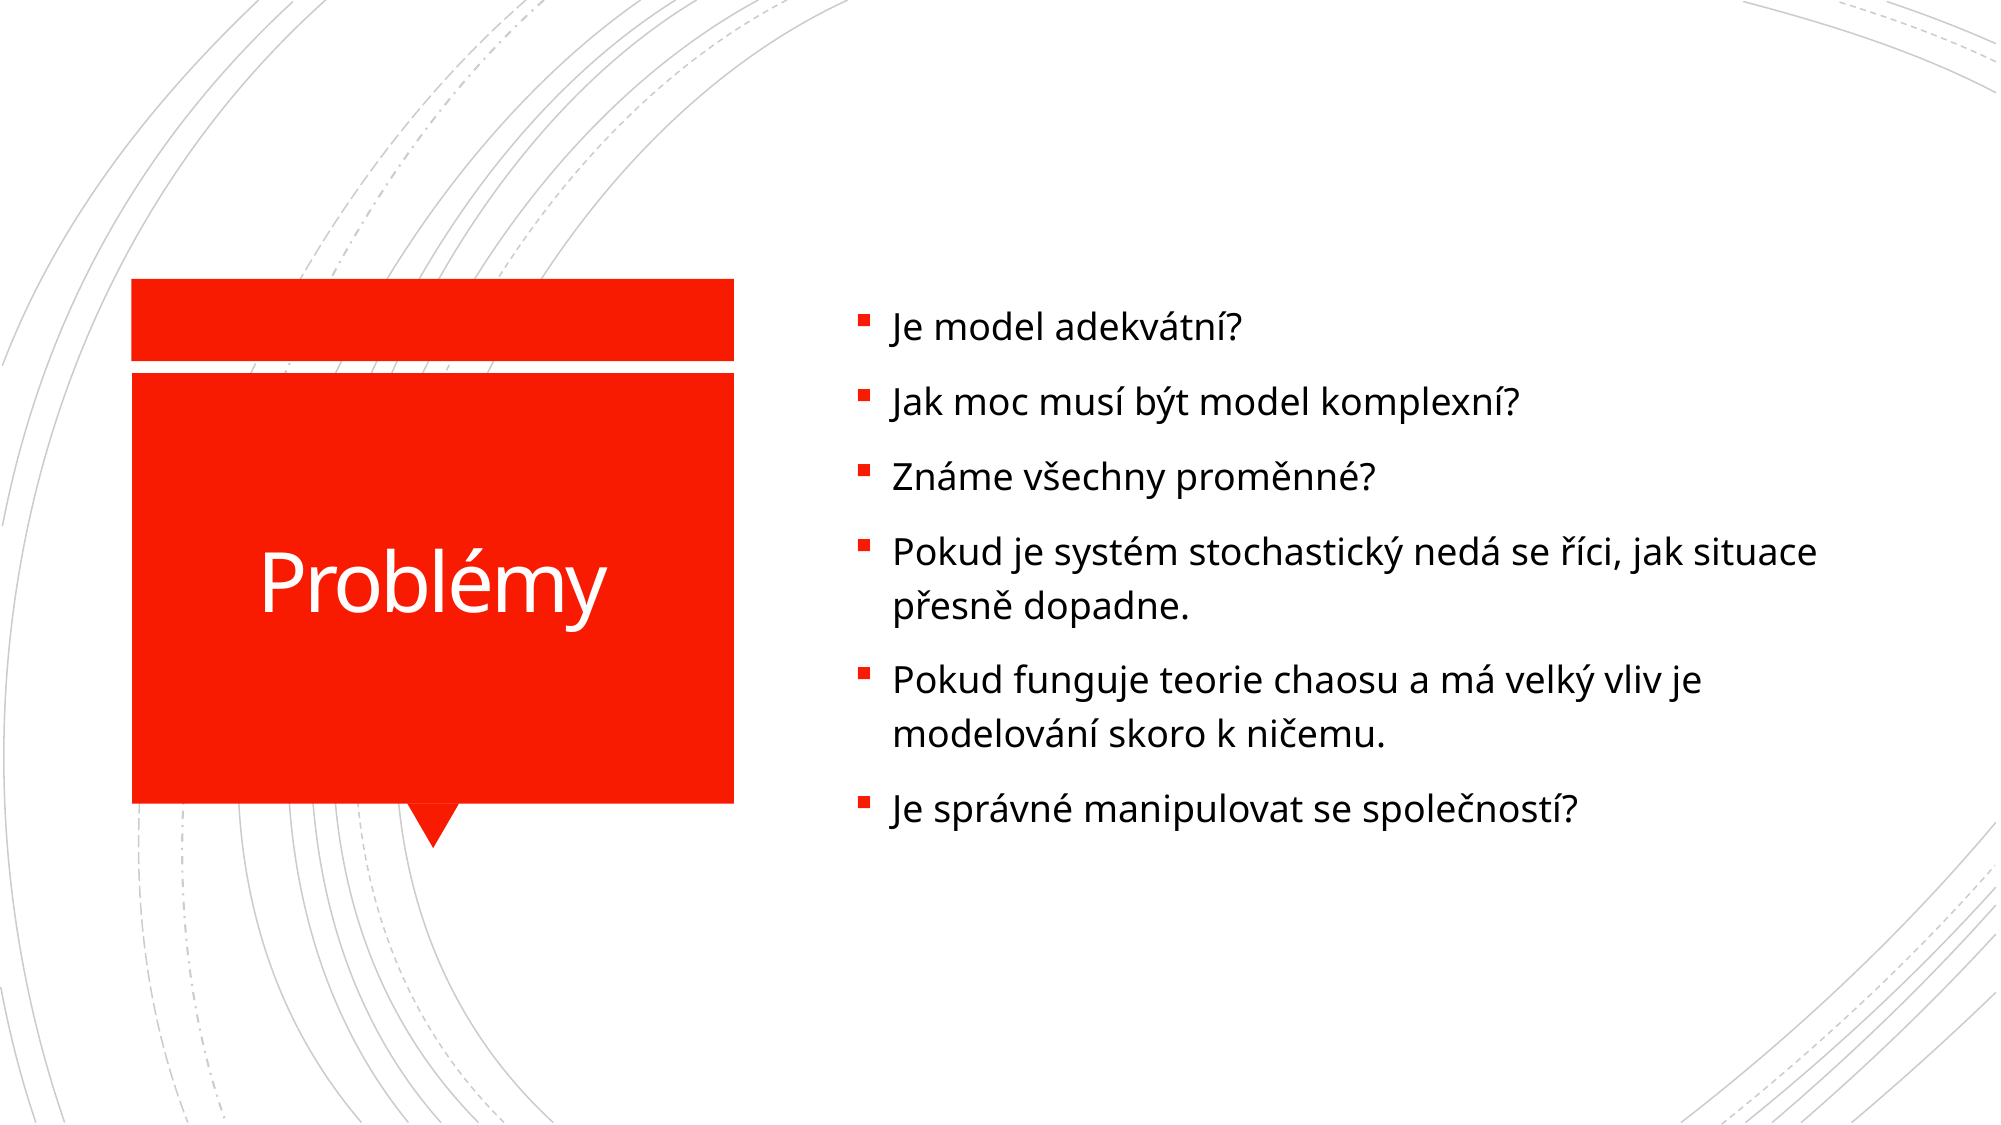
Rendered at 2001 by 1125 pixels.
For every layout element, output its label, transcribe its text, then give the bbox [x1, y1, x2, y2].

list Je model adekvátní? Jak moc musí být model komplexní? Známe všechny proměnné? Pokud je systém stochastický nedá se říci, jak situace přesně dopadne. Pokud funguje teorie chaosu a má velký vliv je modelování skoro k ničemu. Je správné manipulovat se společností? [839, 131, 1871, 993]
title Problémy [145, 385, 720, 789]
